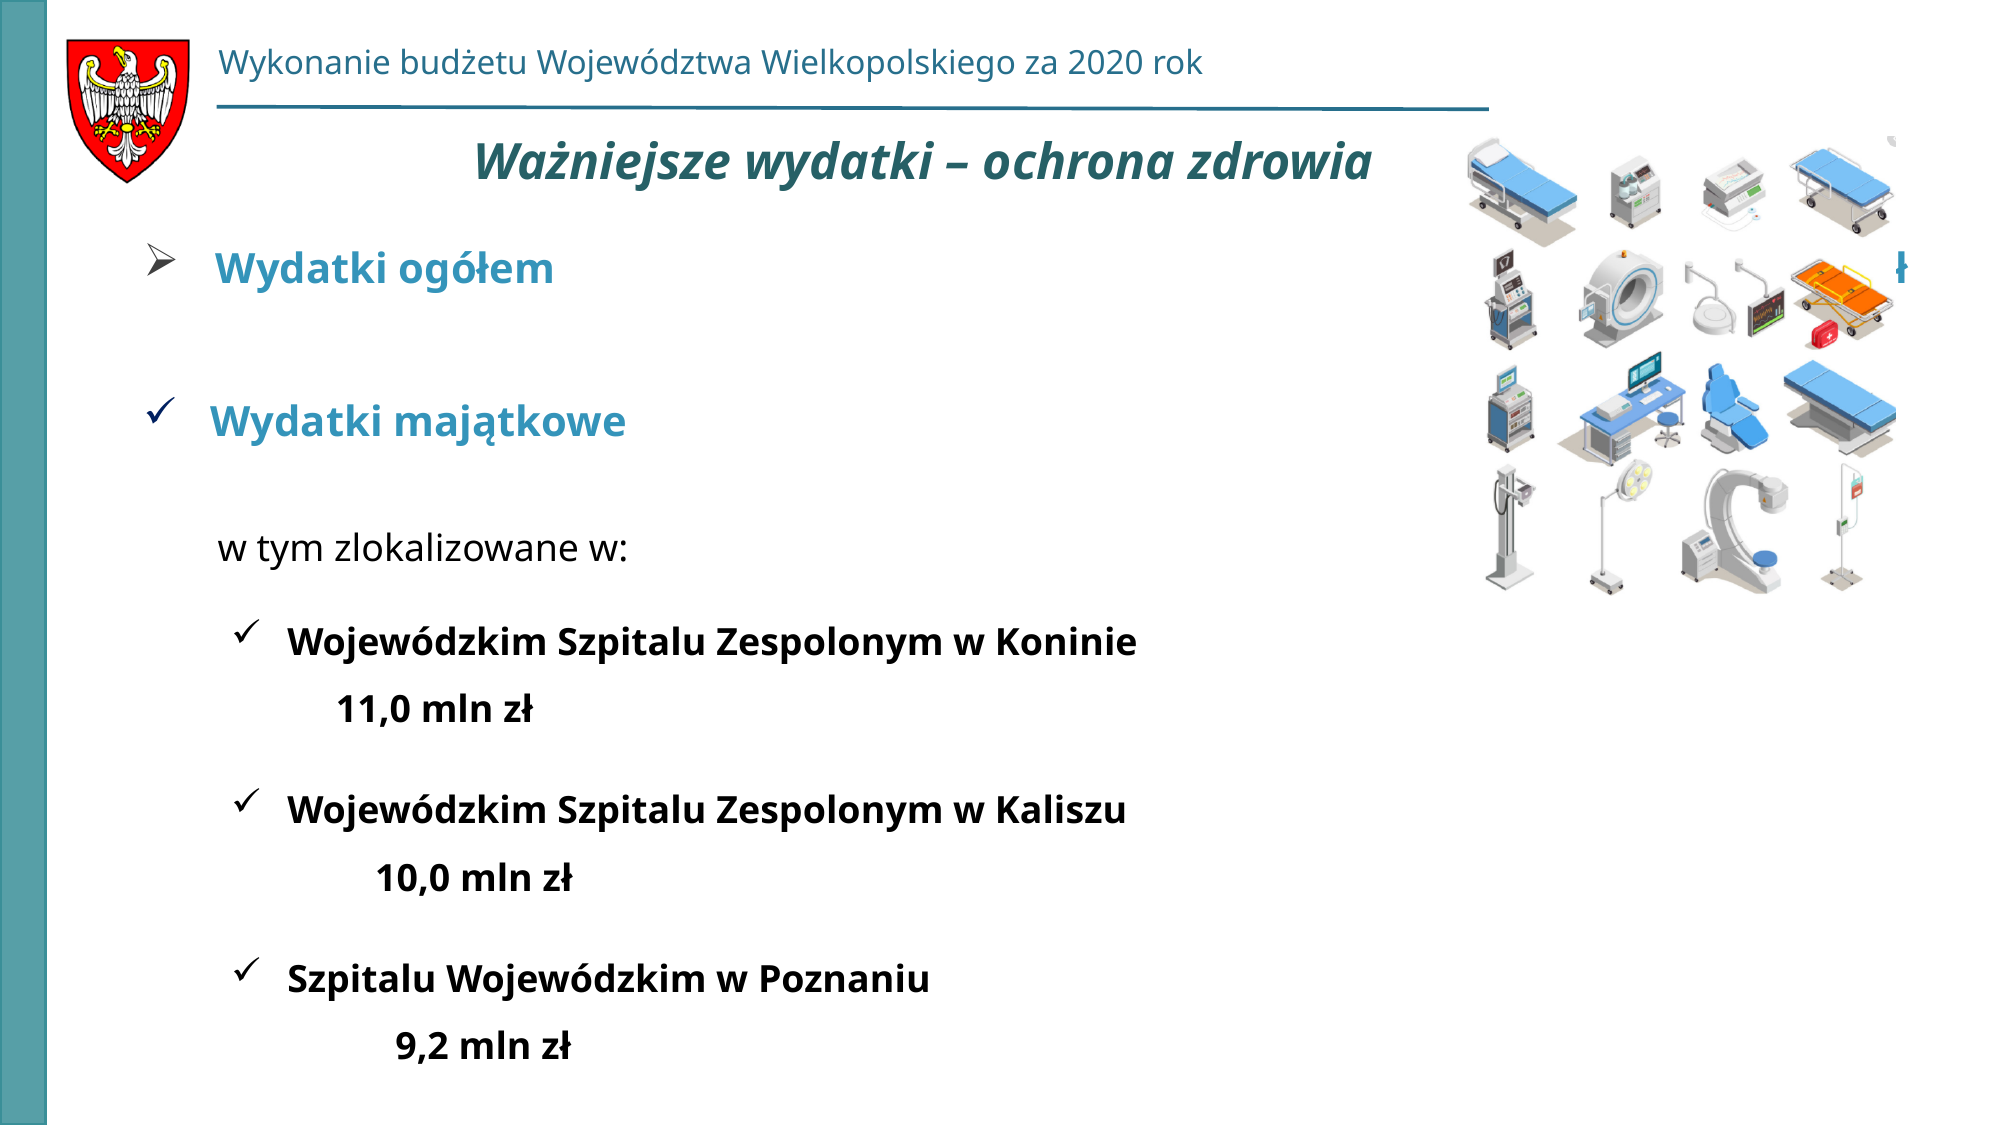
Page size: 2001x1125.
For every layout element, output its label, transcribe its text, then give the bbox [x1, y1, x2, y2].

text_box Wydatki ogółem 285,4 mln zł Wydatki majątkowe 234,2 mln zł w tym zlokalizowane w: Wojewódzkim Szpitalu Zespolonym w Koninie 11,0 mln zł Wojewódzkim Szpitalu Zespolonym w Kaliszu 10,0 mln zł Szpitalu Wojewódzkim w Poznaniu 9,2 mln zł Wojewódzkim Szpitalu Zespolonym w Lesznie 8,6 mln zł Wielkopolskim Centrum Neuropsychiatrycznym w Kościanie 5,8 mln zł [128, 230, 1972, 1125]
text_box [216, 106, 1490, 110]
picture [1463, 135, 1897, 597]
text_box [0, 0, 47, 1125]
picture [64, 38, 190, 184]
text_box Wykonanie budżetu Województwa Wielkopolskiego za 2020 rok [203, 34, 1692, 89]
text_box Ważniejsze wydatki – ochrona zdrowia [193, 122, 1658, 197]
